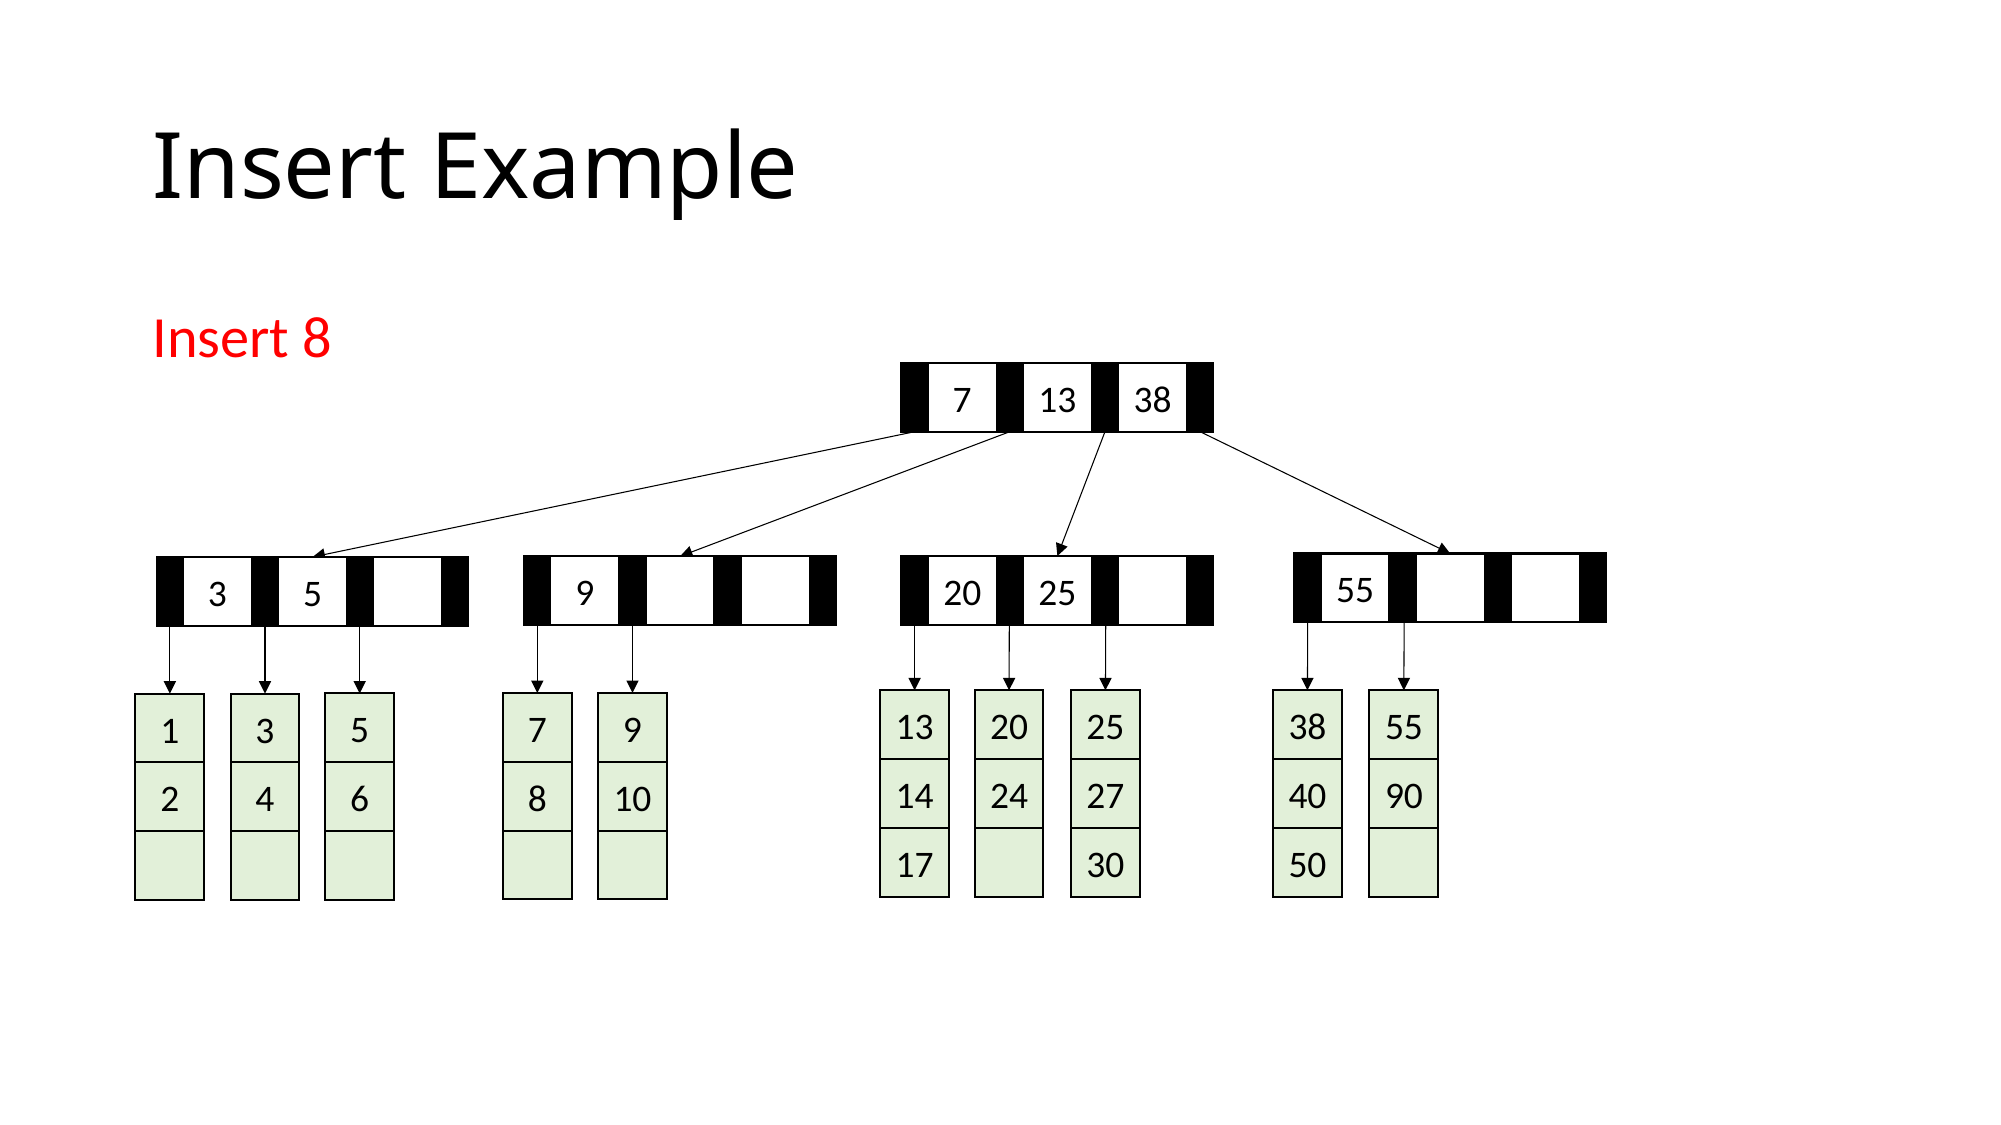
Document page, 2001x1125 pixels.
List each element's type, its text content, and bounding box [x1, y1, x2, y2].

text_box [312, 362, 1607, 897]
title Insert Example [137, 59, 1863, 278]
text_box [135, 556, 469, 901]
list Insert 8 [137, 299, 1863, 1014]
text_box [1200, 431, 1451, 554]
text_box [502, 556, 836, 900]
